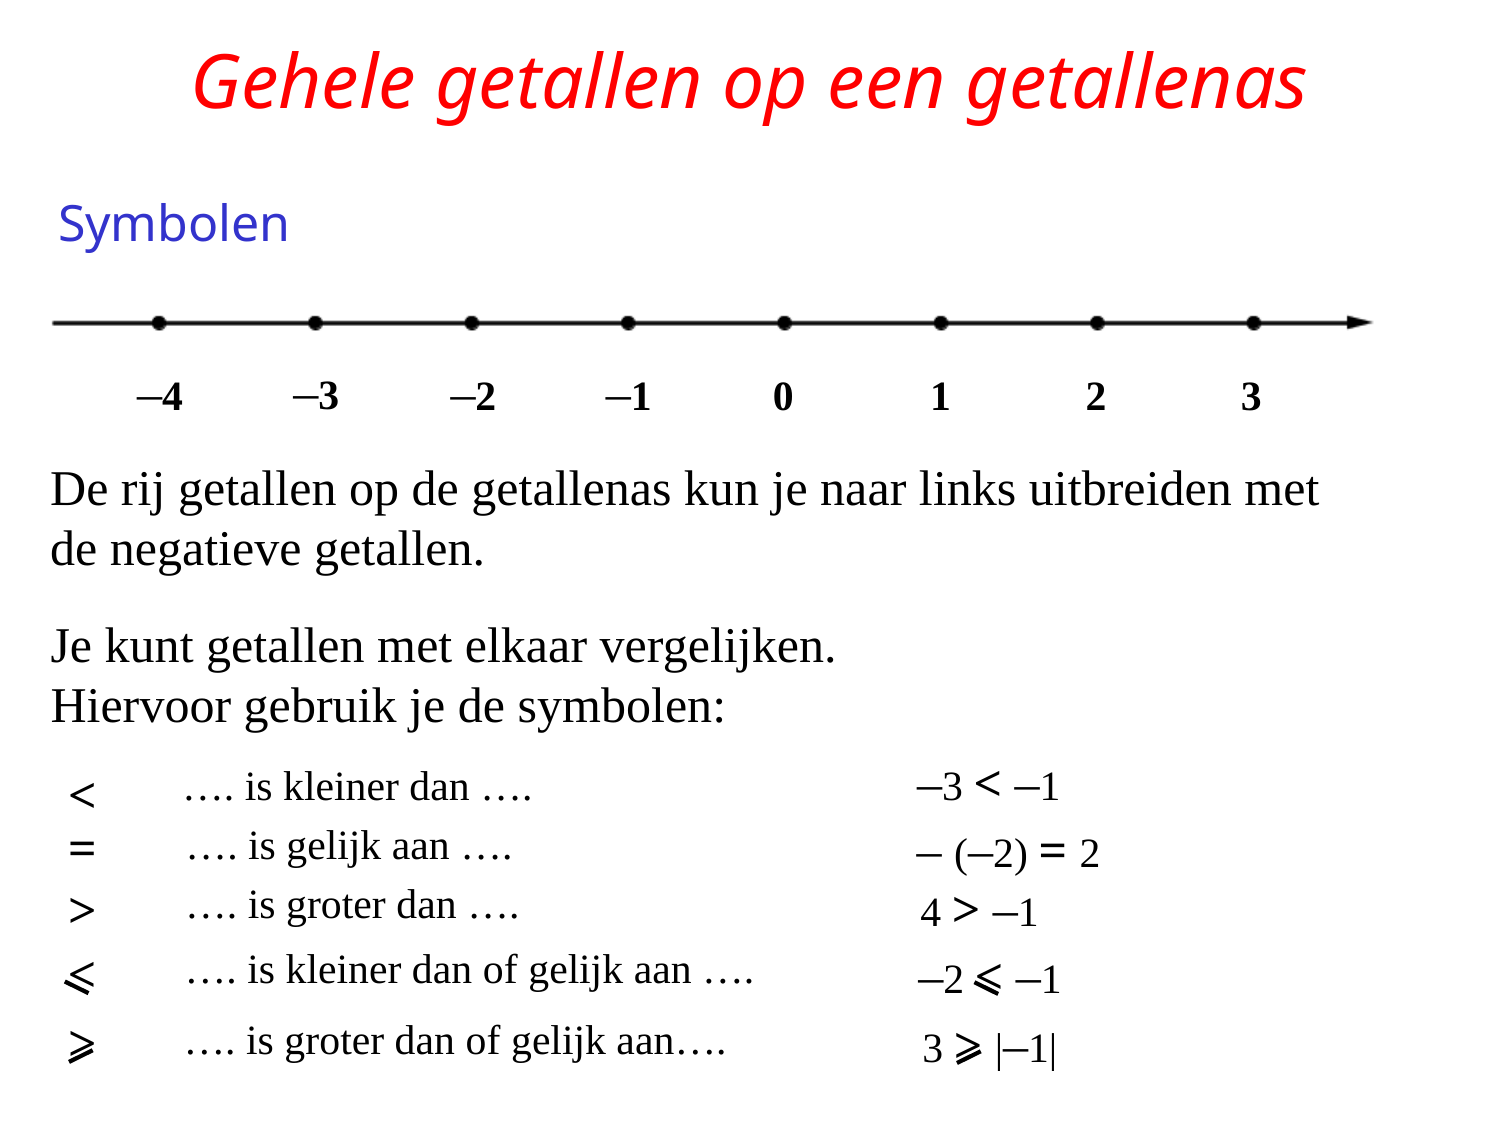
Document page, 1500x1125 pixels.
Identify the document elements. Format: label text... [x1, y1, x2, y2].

text_box 2 [1070, 361, 1122, 427]
text_box Symbolen [43, 184, 307, 260]
text_box …. is kleiner dan …. [167, 751, 548, 816]
text_box …. is groter dan …. [170, 869, 535, 934]
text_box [53, 755, 112, 1079]
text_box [903, 936, 1077, 1012]
text_box – (–2) = 2 [901, 810, 1116, 886]
text_box 3 [1226, 361, 1277, 427]
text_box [907, 1005, 1073, 1081]
text_box –2 [435, 352, 512, 428]
text_box …. is groter dan of gelijk aan…. [168, 1005, 743, 1070]
text_box …. is gelijk aan …. [170, 810, 528, 869]
text_box –3 < –1 [902, 743, 1076, 810]
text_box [757, 361, 967, 427]
title Gehele getallen op een getallenas [112, 19, 1388, 138]
text_box …. is kleiner dan of gelijk aan …. [169, 934, 770, 1000]
text_box De rij getallen op de getallenas kun je naar links uitbreiden met de negatieve getallen. [35, 448, 1348, 583]
text_box –1 [591, 352, 667, 428]
text_box –4 [122, 352, 198, 428]
text_box –3 [278, 351, 355, 427]
text_box Je kunt getallen met elkaar vergelijken. Hiervoor gebruik je de symbolen: [35, 604, 853, 740]
picture [43, 302, 1388, 345]
text_box 4 > –1 [905, 869, 1054, 936]
